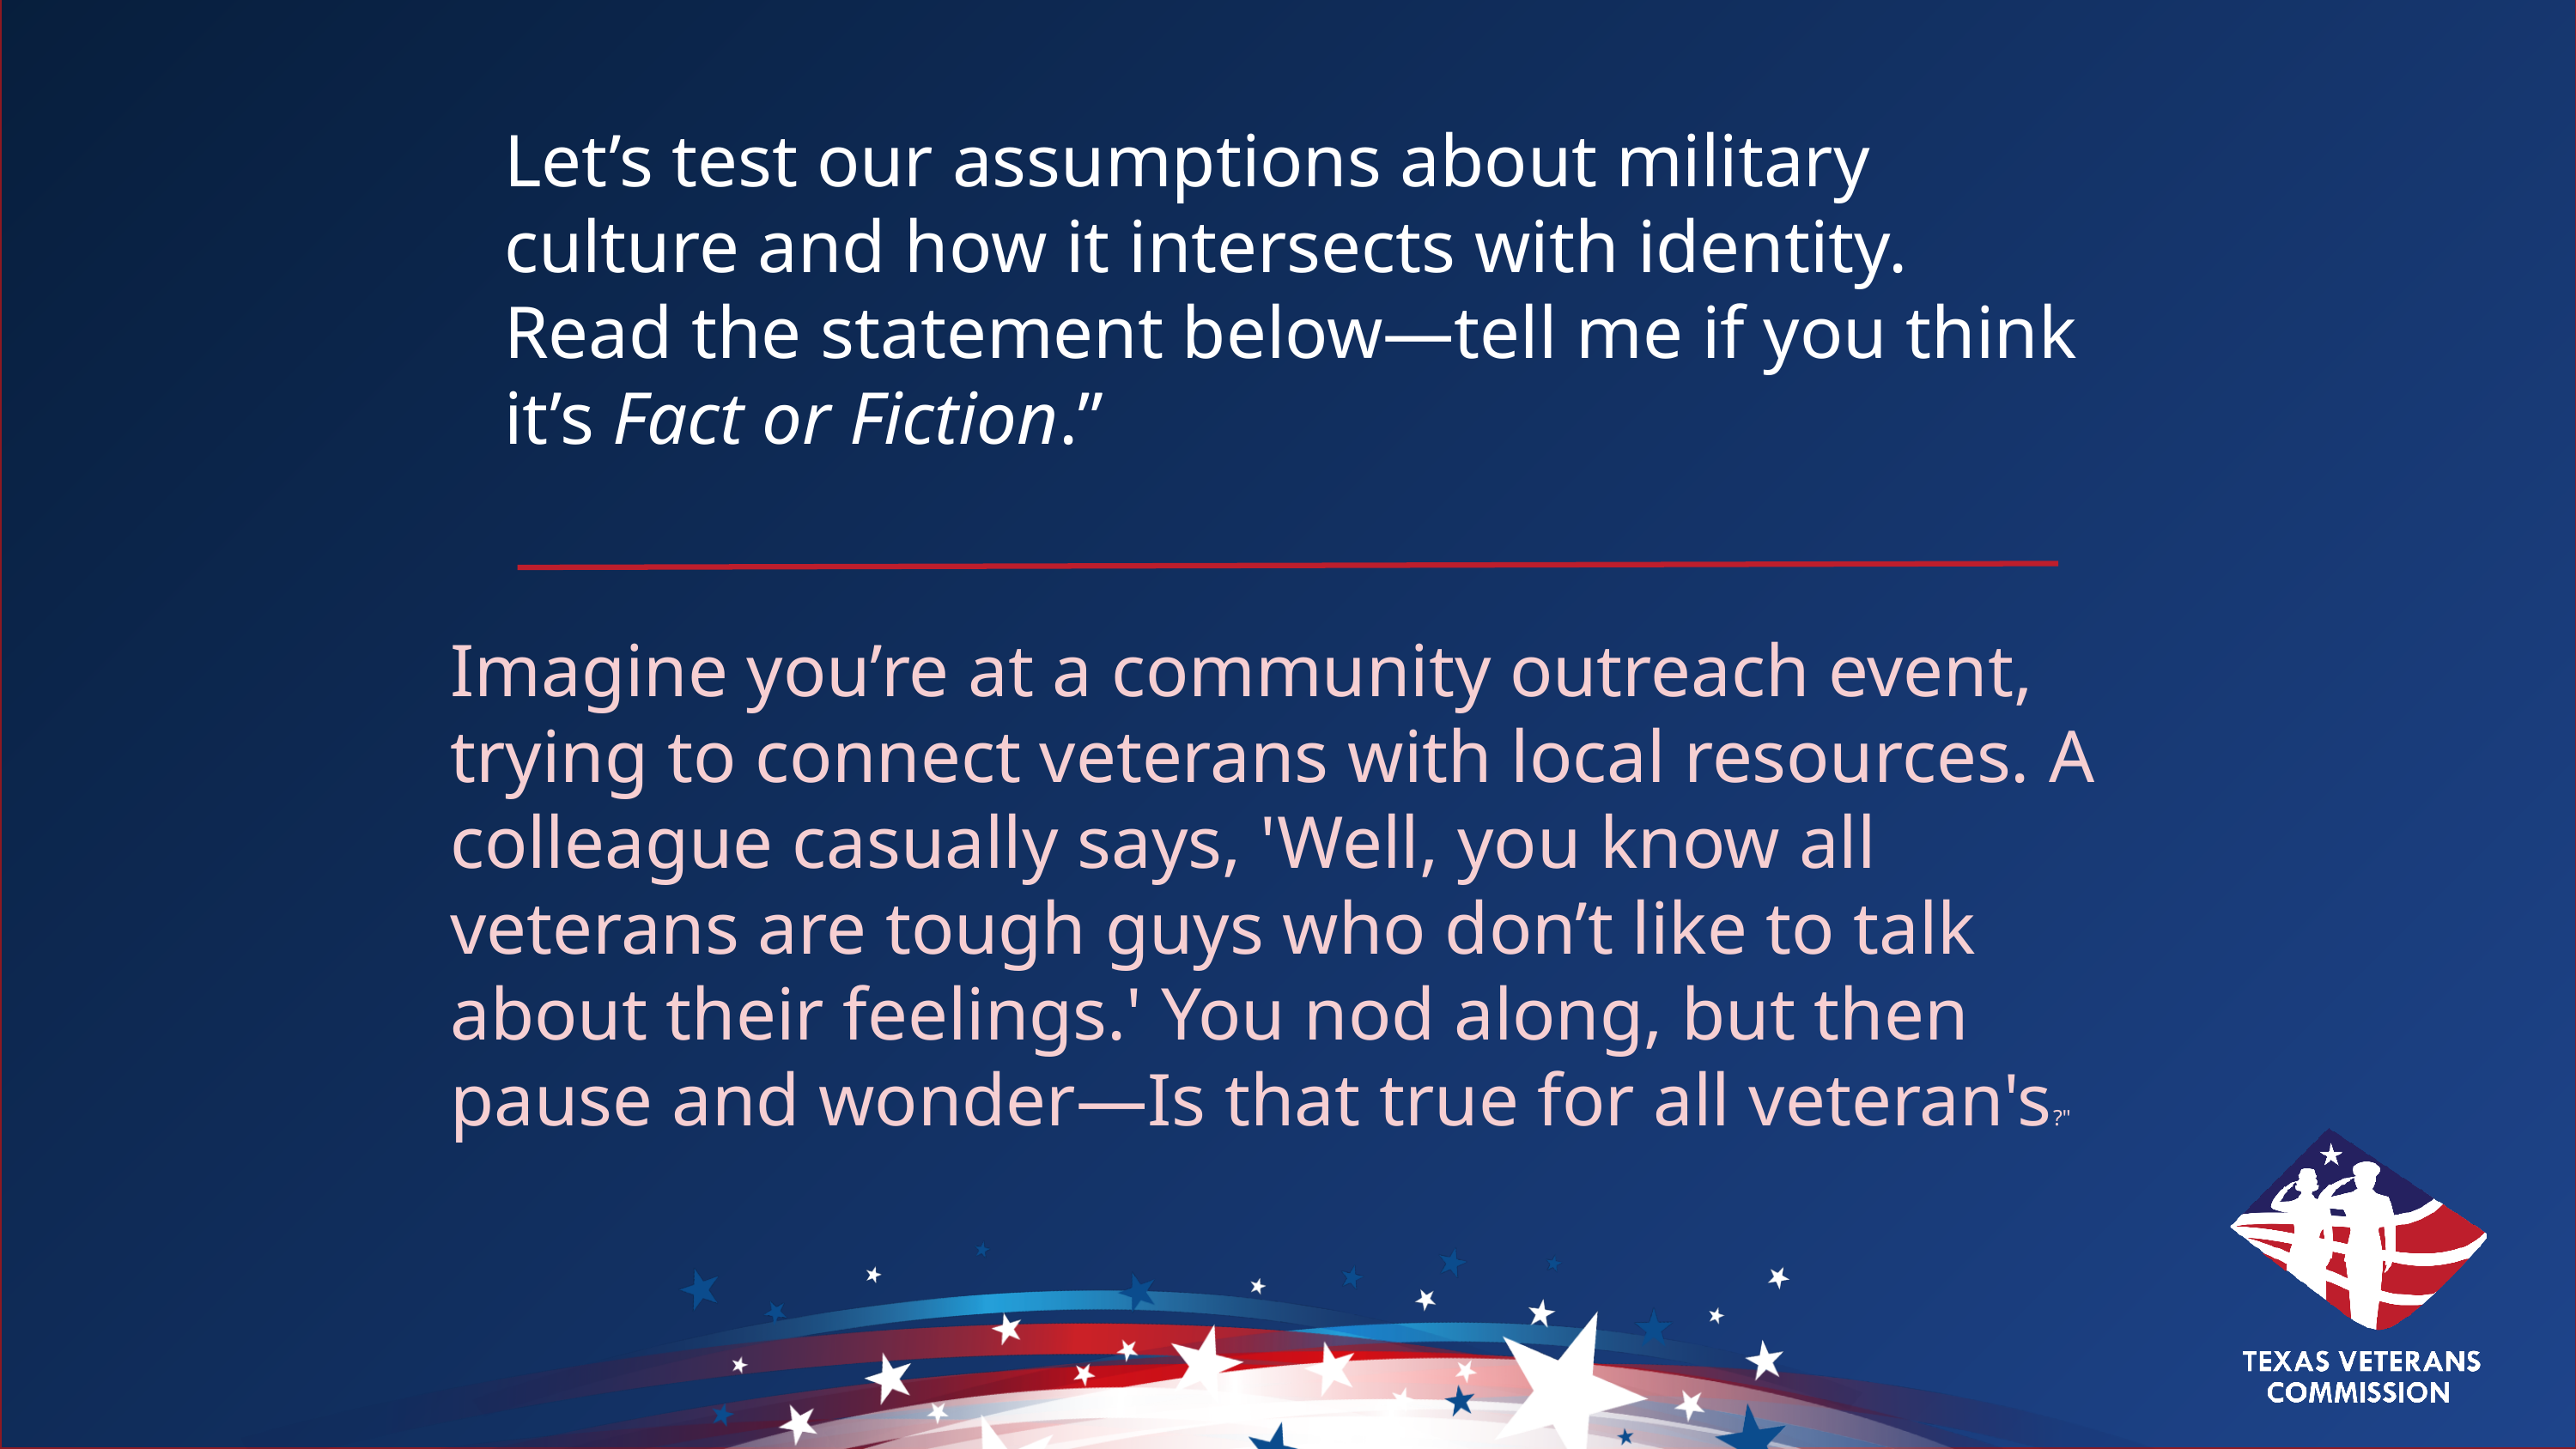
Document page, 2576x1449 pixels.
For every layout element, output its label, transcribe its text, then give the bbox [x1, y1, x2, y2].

text_box Let’s test our assumptions about military culture and how it intersects with identity. Read the statement below—tell me if you think it’s Fact or Fiction.” [427, 108, 2101, 646]
text_box Imagine you’re at a community outreach event, trying to connect veterans with local resources. A colleague casually says, 'Well, you know all veterans are tough guys who don’t like to talk about their feelings.' You nod along, but then pause and wonder—Is that true for all veteran's?" [437, 618, 2139, 1147]
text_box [517, 562, 2059, 568]
picture [236, 991, 2505, 1449]
